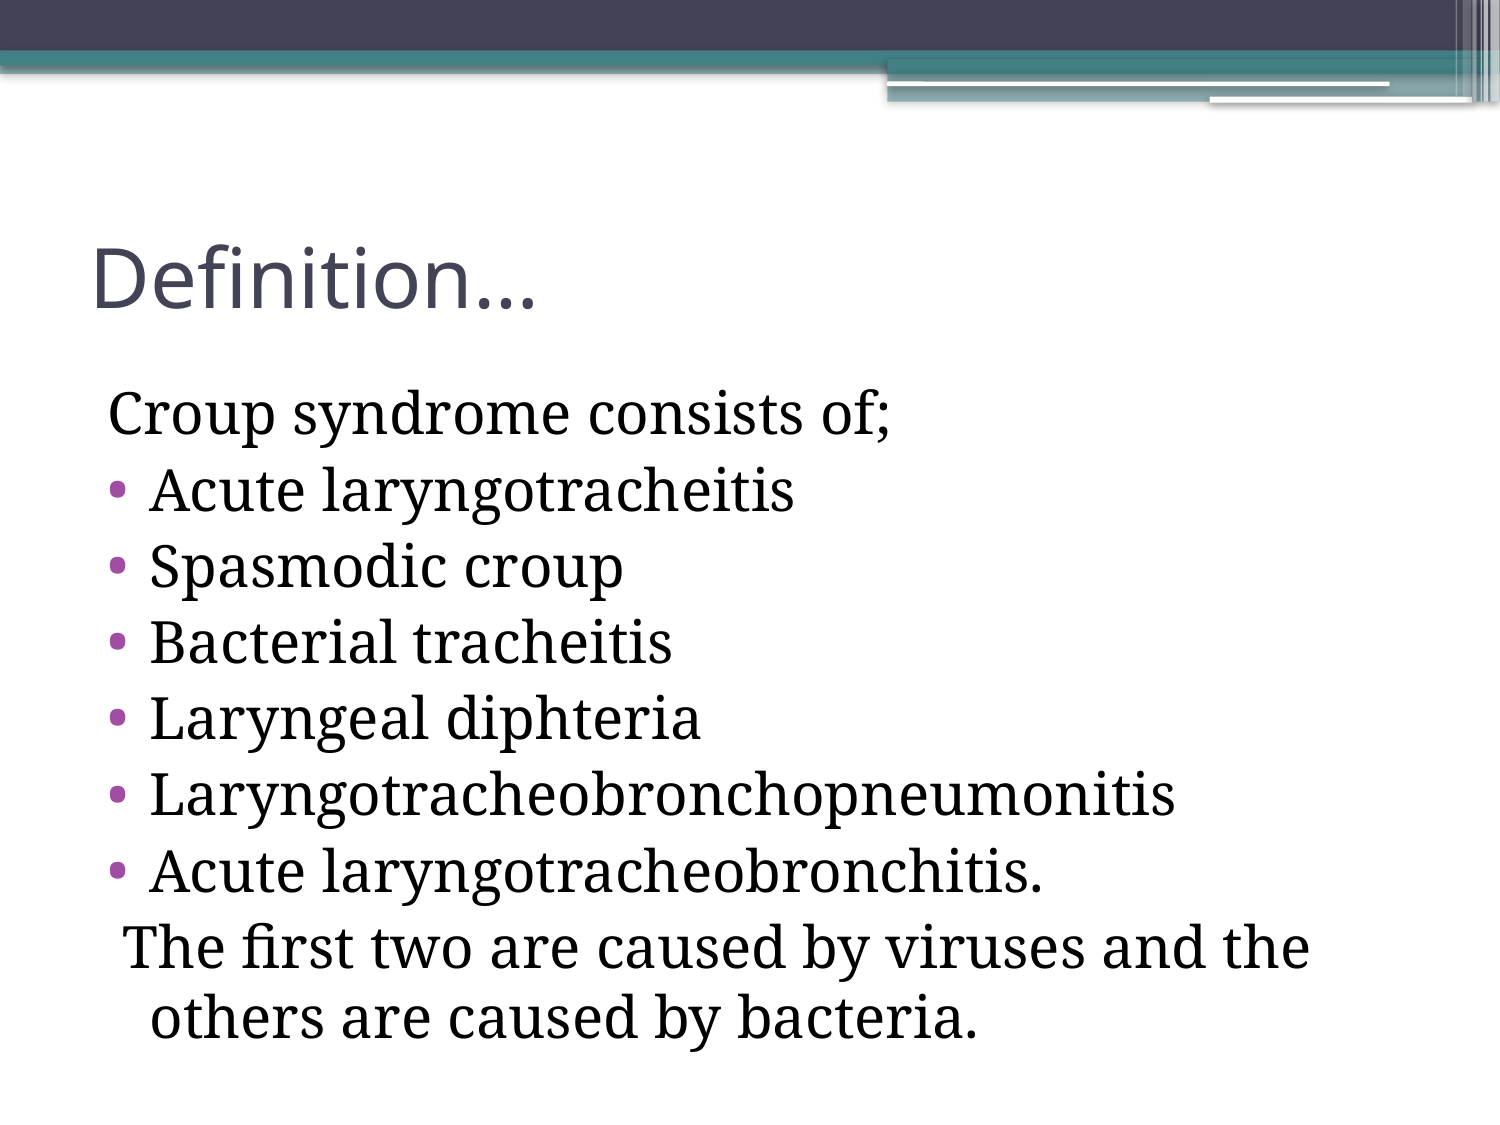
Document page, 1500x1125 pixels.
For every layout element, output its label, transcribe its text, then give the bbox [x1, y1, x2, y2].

list Croup syndrome consists of; Acute laryngotracheitis Spasmodic croup Bacterial tracheitis Laryngeal diphteria Laryngotracheobronchopneumonitis Acute laryngotracheobronchitis. The first two are caused by viruses and the others are caused by bacteria. [75, 368, 1425, 1079]
title Definition… [75, 187, 1425, 363]
